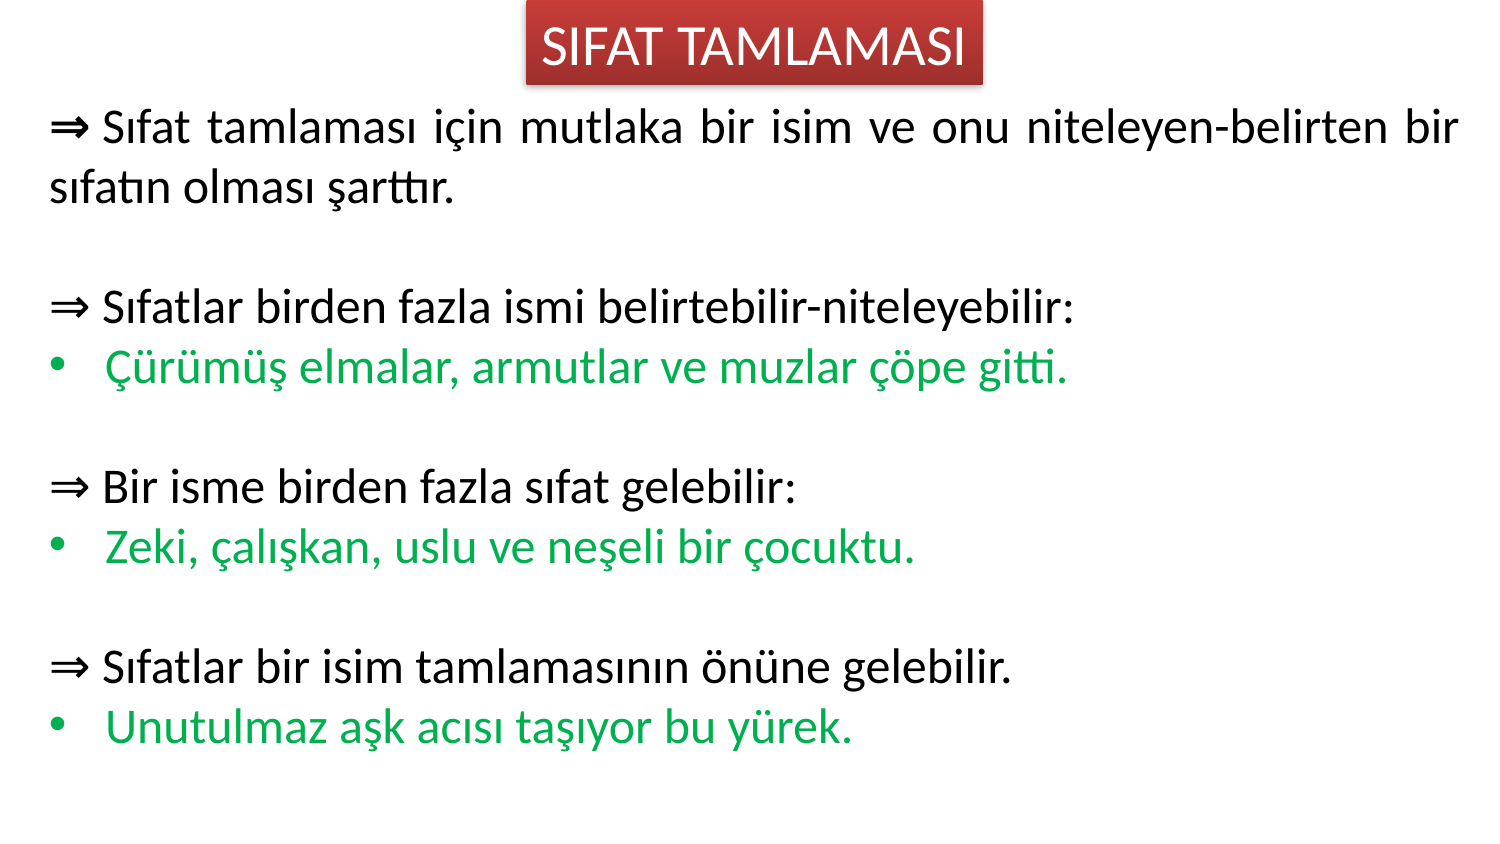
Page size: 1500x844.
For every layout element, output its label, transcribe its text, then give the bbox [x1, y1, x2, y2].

text_box ⇒ Sıfat tamlaması için mutlaka bir isim ve onu niteleyen-belirten bir sıfatın olması şarttır. ⇒ Sıfatlar birden fazla ismi belirtebilir-niteleyebilir: Çürümüş elmalar, armutlar ve muzlar çöpe gitti. ⇒ Bir isme birden fazla sıfat gelebilir: Zeki, çalışkan, uslu ve neşeli bir çocuktu. ⇒ Sıfatlar bir isim tamlamasının önüne gelebilir. Unutulmaz aşk acısı taşıyor bu yürek. [34, 85, 1476, 761]
text_box SIFAT TAMLAMASI [526, 0, 983, 85]
